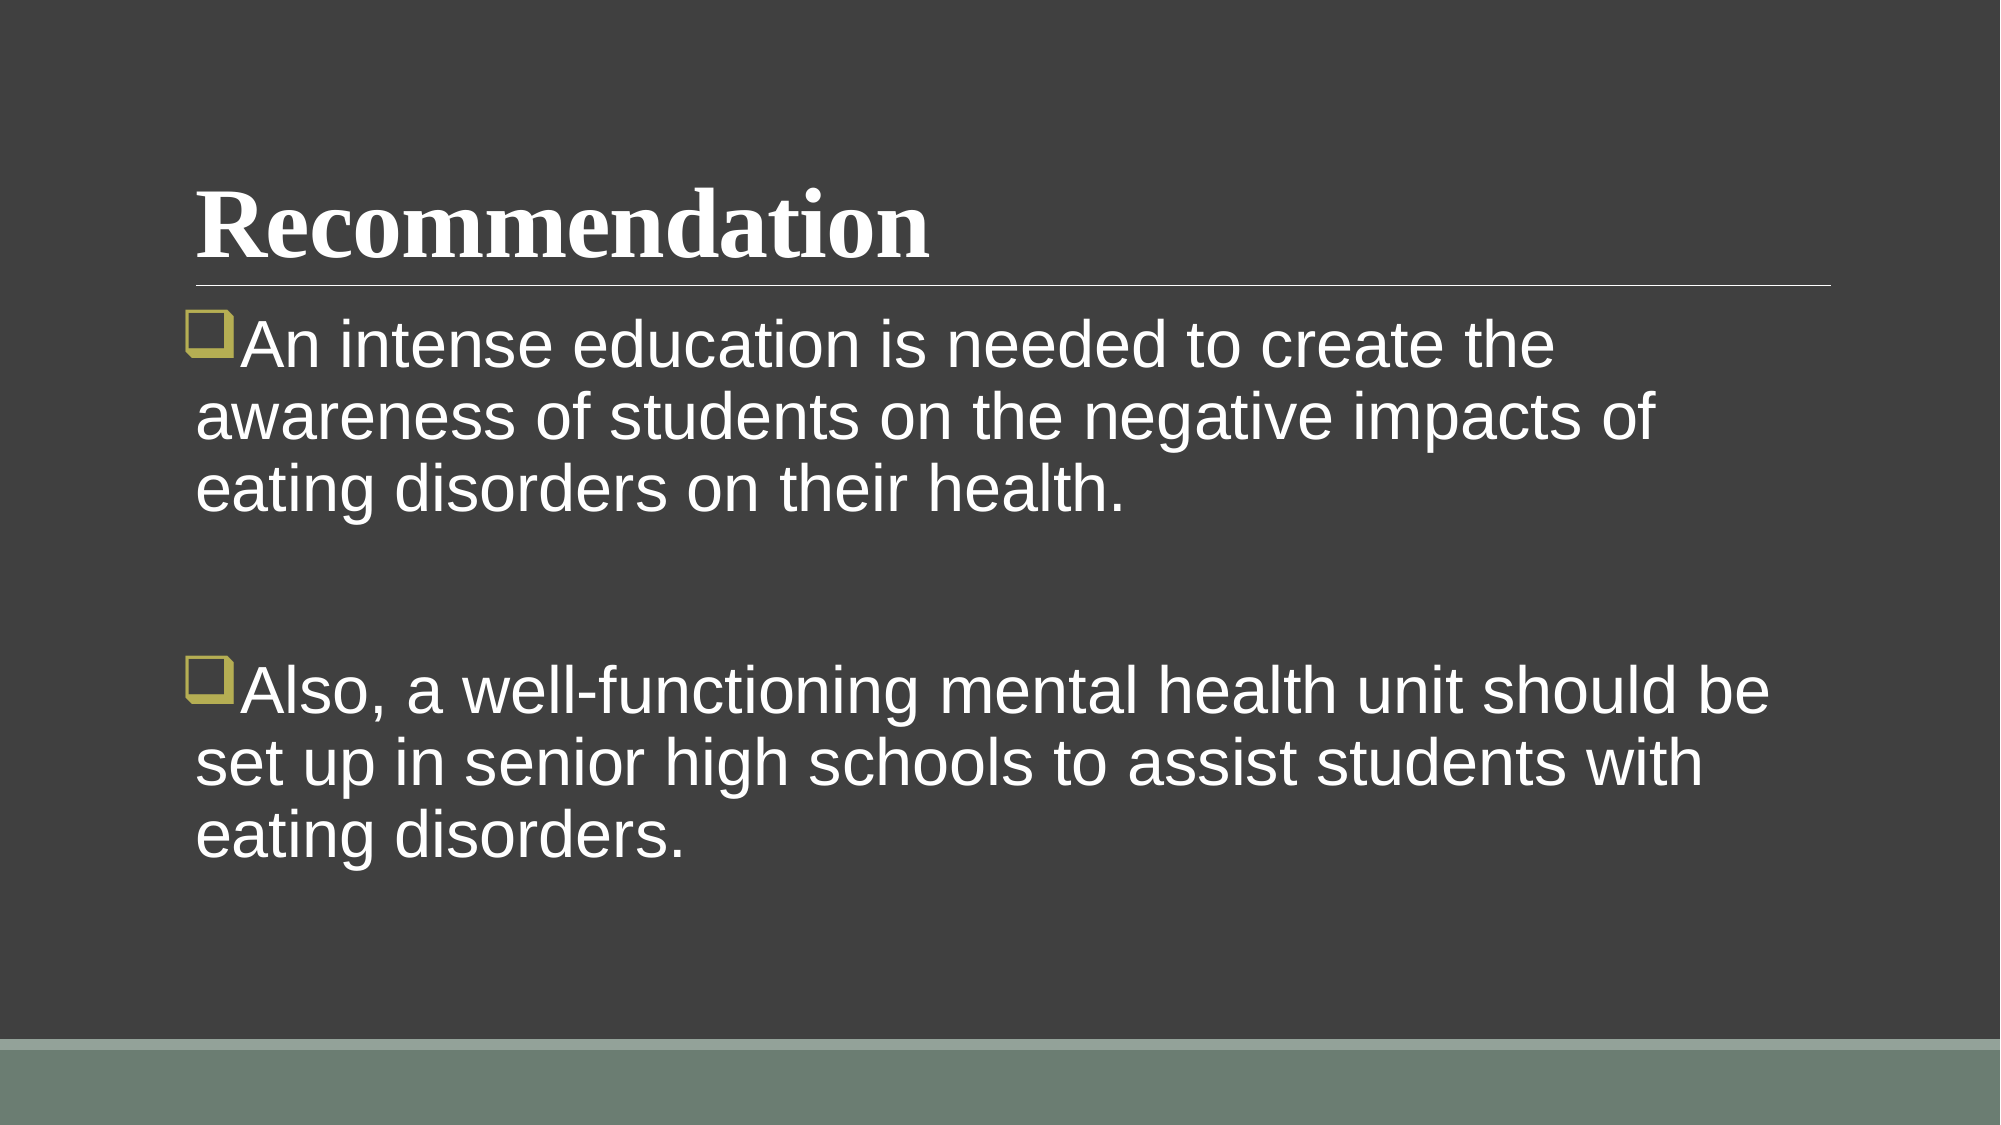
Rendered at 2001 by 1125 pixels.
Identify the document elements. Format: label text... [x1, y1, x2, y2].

list An intense education is needed to create the awareness of students on the negative impacts of eating disorders on their health. Also, a well-functioning mental health unit should be set up in senior high schools to assist students with eating disorders. [180, 302, 1830, 963]
title Recommendation [180, 47, 1830, 285]
